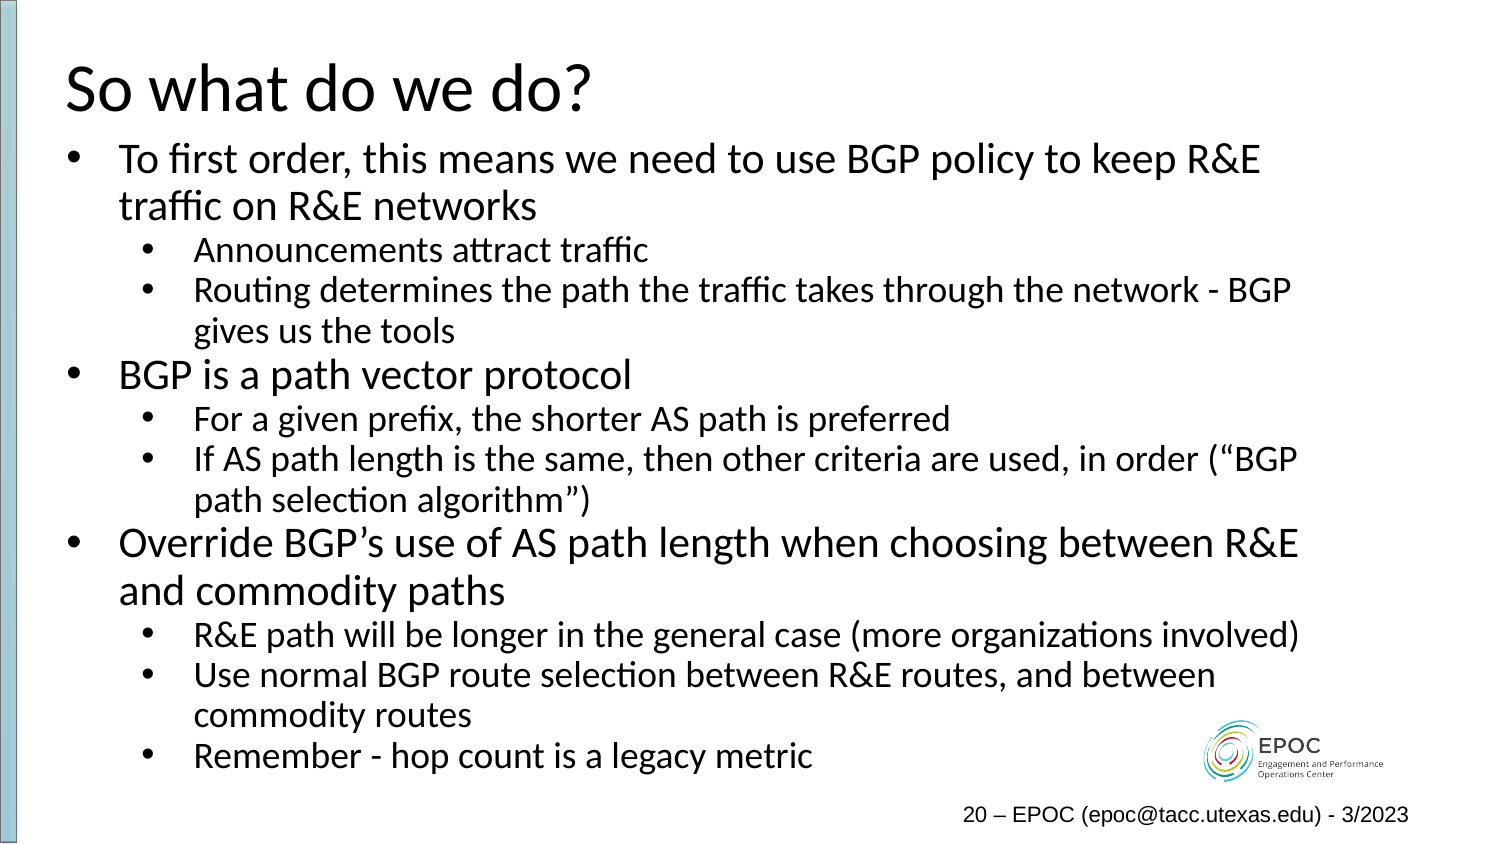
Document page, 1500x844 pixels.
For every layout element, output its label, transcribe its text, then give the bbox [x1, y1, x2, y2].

picture [1190, 700, 1397, 798]
title So what do we do? [54, 7, 1349, 171]
slide_number 20 – EPOC (epoc@tacc.utexas.edu) - 3/2023 [947, 798, 1478, 829]
list To first order, this means we need to use BGP policy to keep R&E traffic on R&E networks Announcements attract traffic Routing determines the path the traffic takes through the network - BGP gives us the tools BGP is a path vector protocol For a given prefix, the shorter AS path is preferred If AS path length is the same, then other criteria are used, in order (“BGP path selection algorithm”) Override BGP’s use of AS path length when choosing between R&E and commodity paths R&E path will be longer in the general case (more organizations involved) Use normal BGP route selection between R&E routes, and between commodity routes Remember - hop count is a legacy metric [32, 130, 1326, 622]
